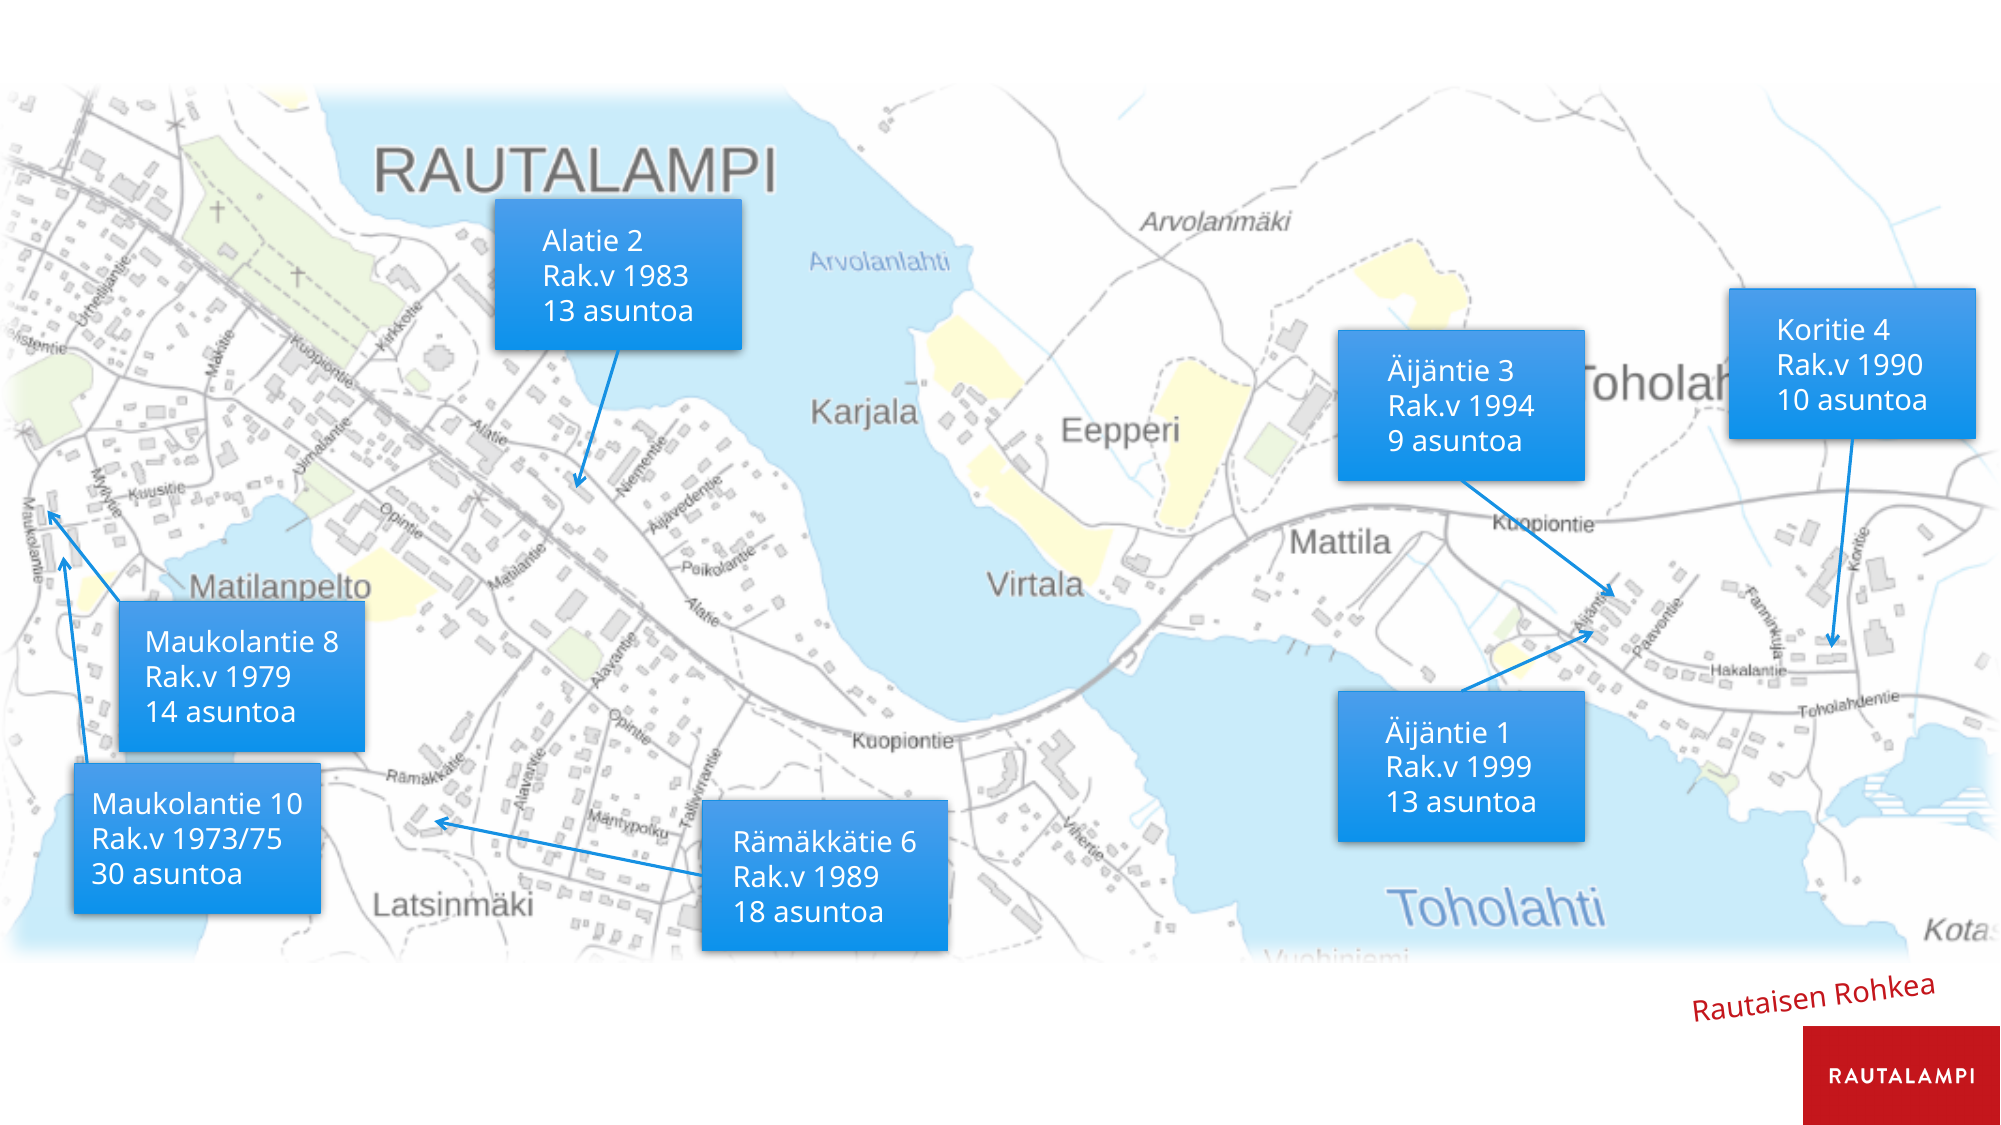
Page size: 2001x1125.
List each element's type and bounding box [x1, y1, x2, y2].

text_box [1461, 480, 1615, 597]
text_box [63, 556, 88, 764]
picture [1803, 1026, 2000, 1125]
text_box [47, 510, 119, 602]
text_box [1831, 438, 1853, 648]
text_box [434, 821, 702, 876]
text_box [576, 349, 619, 489]
text_box [1461, 631, 1594, 692]
picture [0, 83, 2000, 963]
